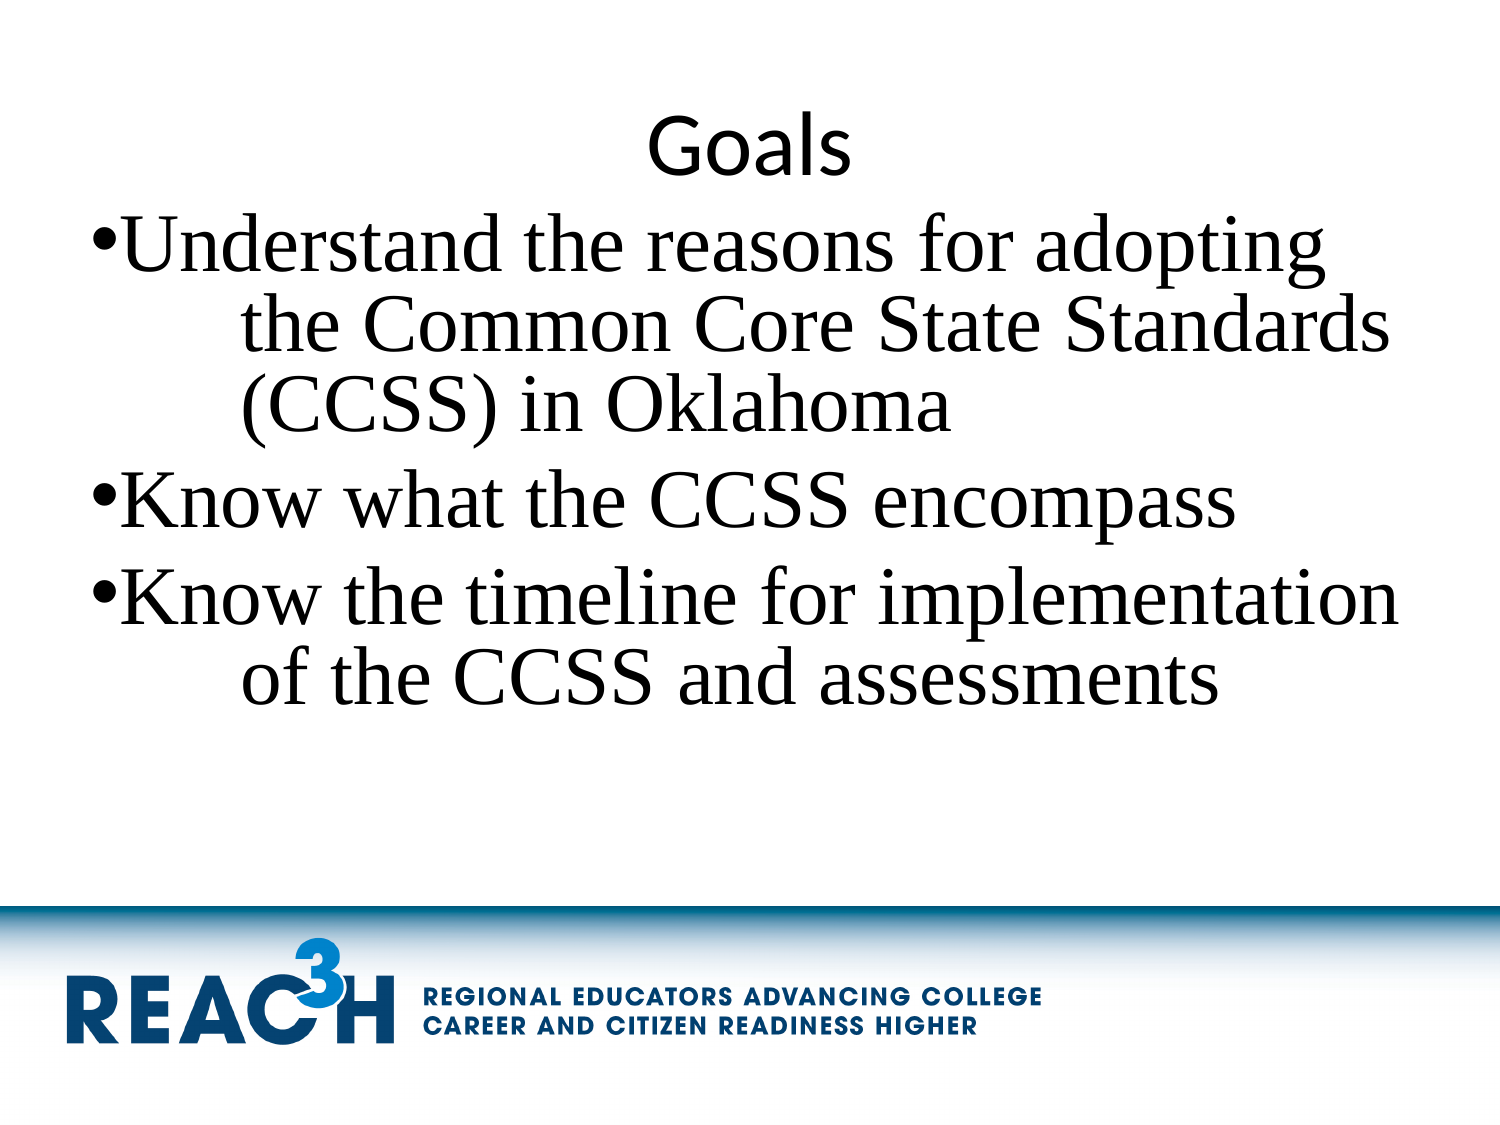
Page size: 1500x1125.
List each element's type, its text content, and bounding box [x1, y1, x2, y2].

title Goals [75, 45, 1425, 200]
picture [0, 913, 1500, 1125]
list Understand the reasons for adopting the Common Core State Standards (CCSS) in Oklahoma Know what the CCSS encompass Know the timeline for implementation of the CCSS and assessments [75, 200, 1425, 832]
